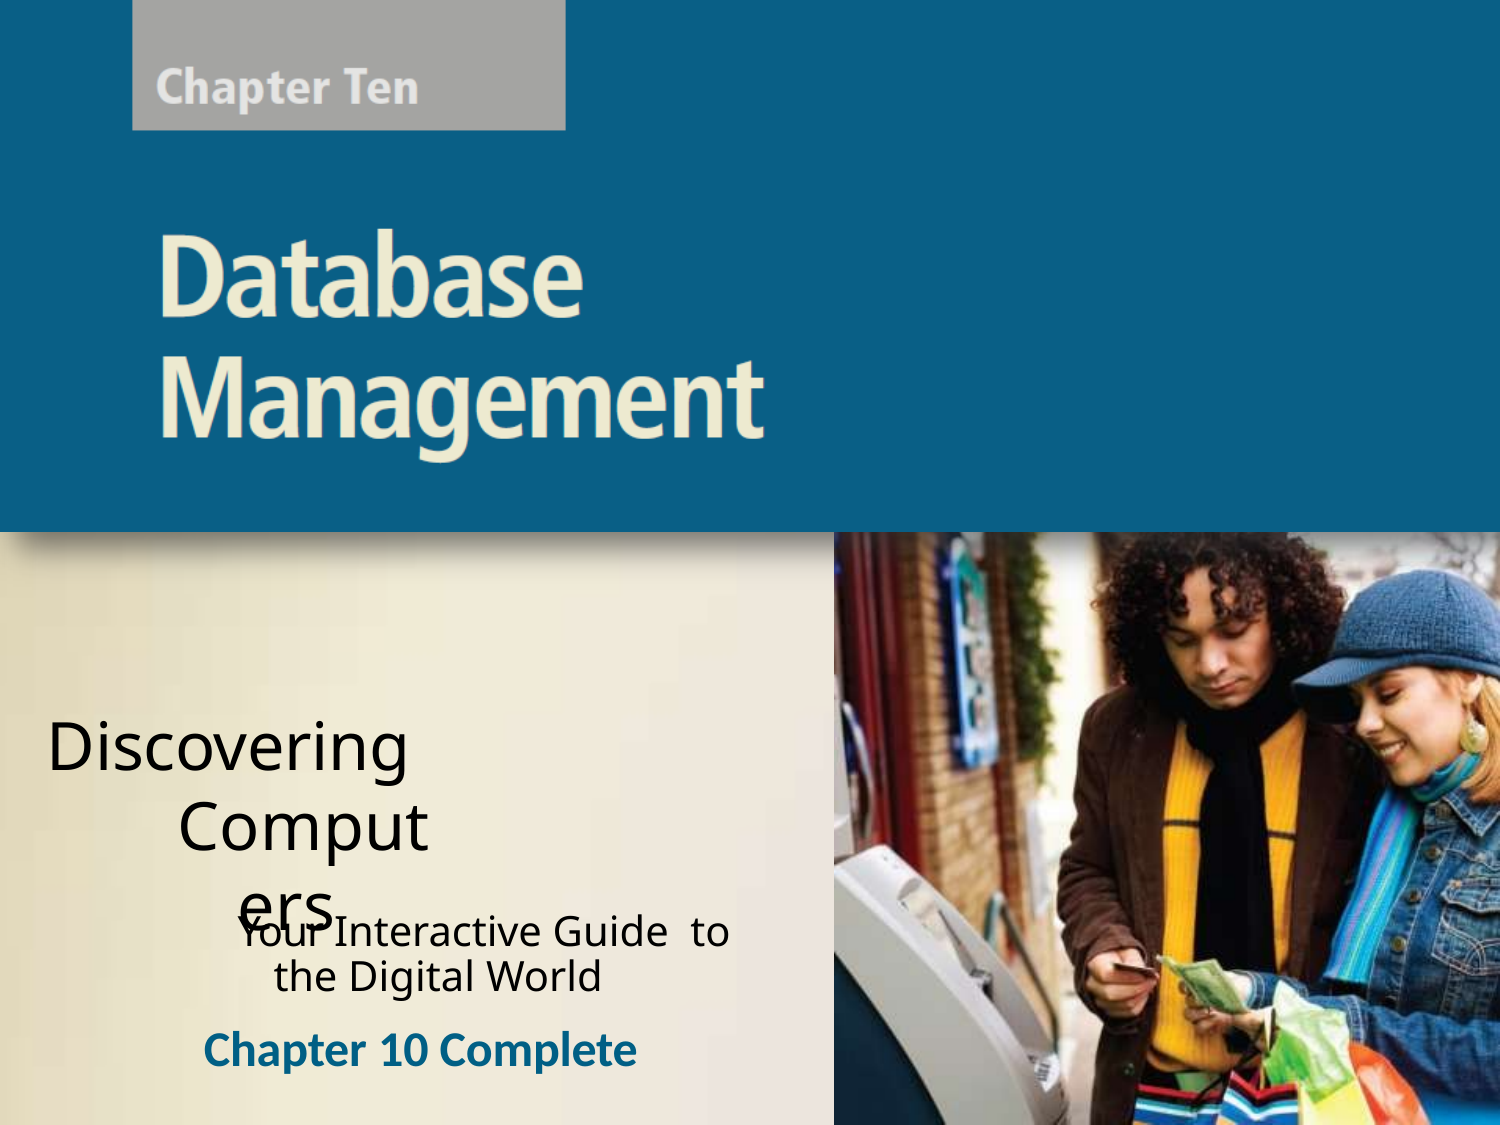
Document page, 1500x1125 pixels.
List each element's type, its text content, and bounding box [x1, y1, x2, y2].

picture [307, 377, 356, 437]
picture [133, 0, 565, 130]
picture [227, 256, 276, 317]
picture [726, 361, 764, 438]
picture [488, 256, 528, 317]
picture [249, 377, 299, 438]
text_box Your Interactive Guide to the Digital World Chapter 10 Complete [204, 901, 753, 1077]
picture [476, 377, 526, 438]
picture [0, 533, 1500, 1125]
picture [617, 377, 666, 438]
picture [162, 234, 223, 317]
text_box Discovering Computers [12, 701, 766, 944]
picture [532, 377, 610, 437]
picture [434, 256, 483, 317]
picture [416, 377, 469, 464]
picture [361, 377, 410, 438]
picture [377, 229, 429, 317]
picture [674, 377, 723, 437]
picture [533, 256, 583, 317]
picture [163, 357, 242, 437]
picture [281, 240, 369, 317]
